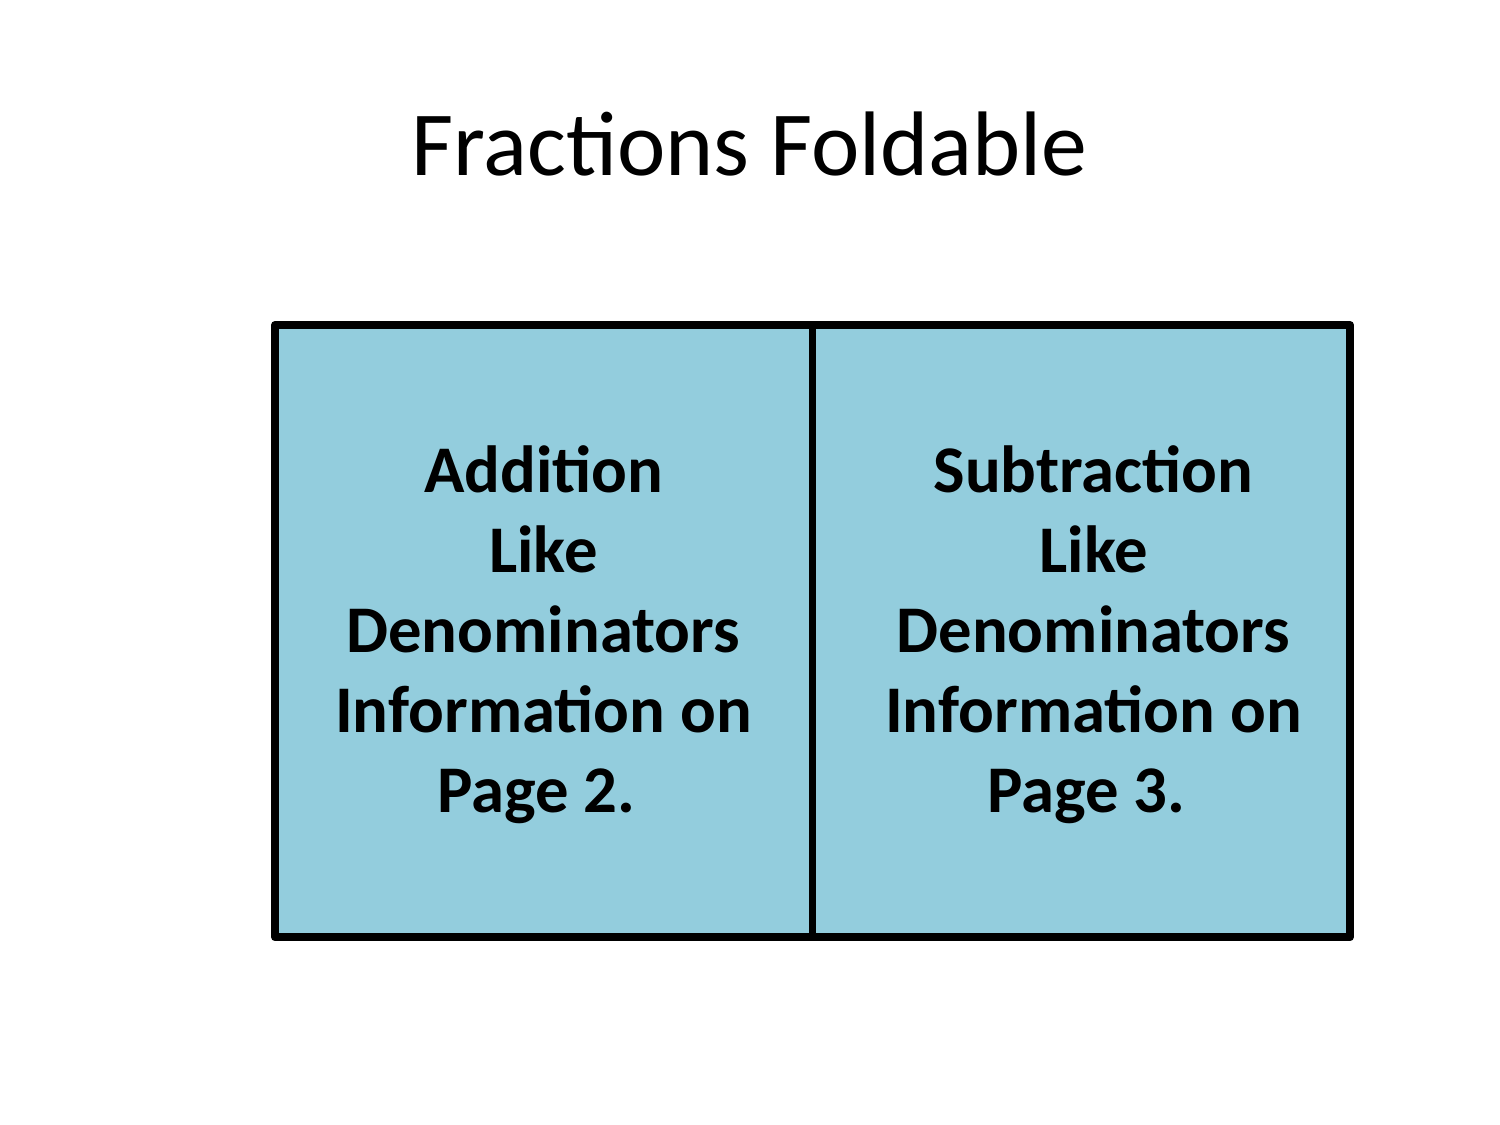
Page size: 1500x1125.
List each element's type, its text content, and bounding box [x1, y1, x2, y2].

title Fractions Foldable [75, 45, 1425, 233]
text_box Addition Like Denominators Information on Page 2. [287, 418, 800, 833]
text_box [815, 323, 1352, 939]
text_box [273, 323, 815, 939]
text_box Subtraction Like Denominators Information on Page 3. [837, 418, 1350, 833]
